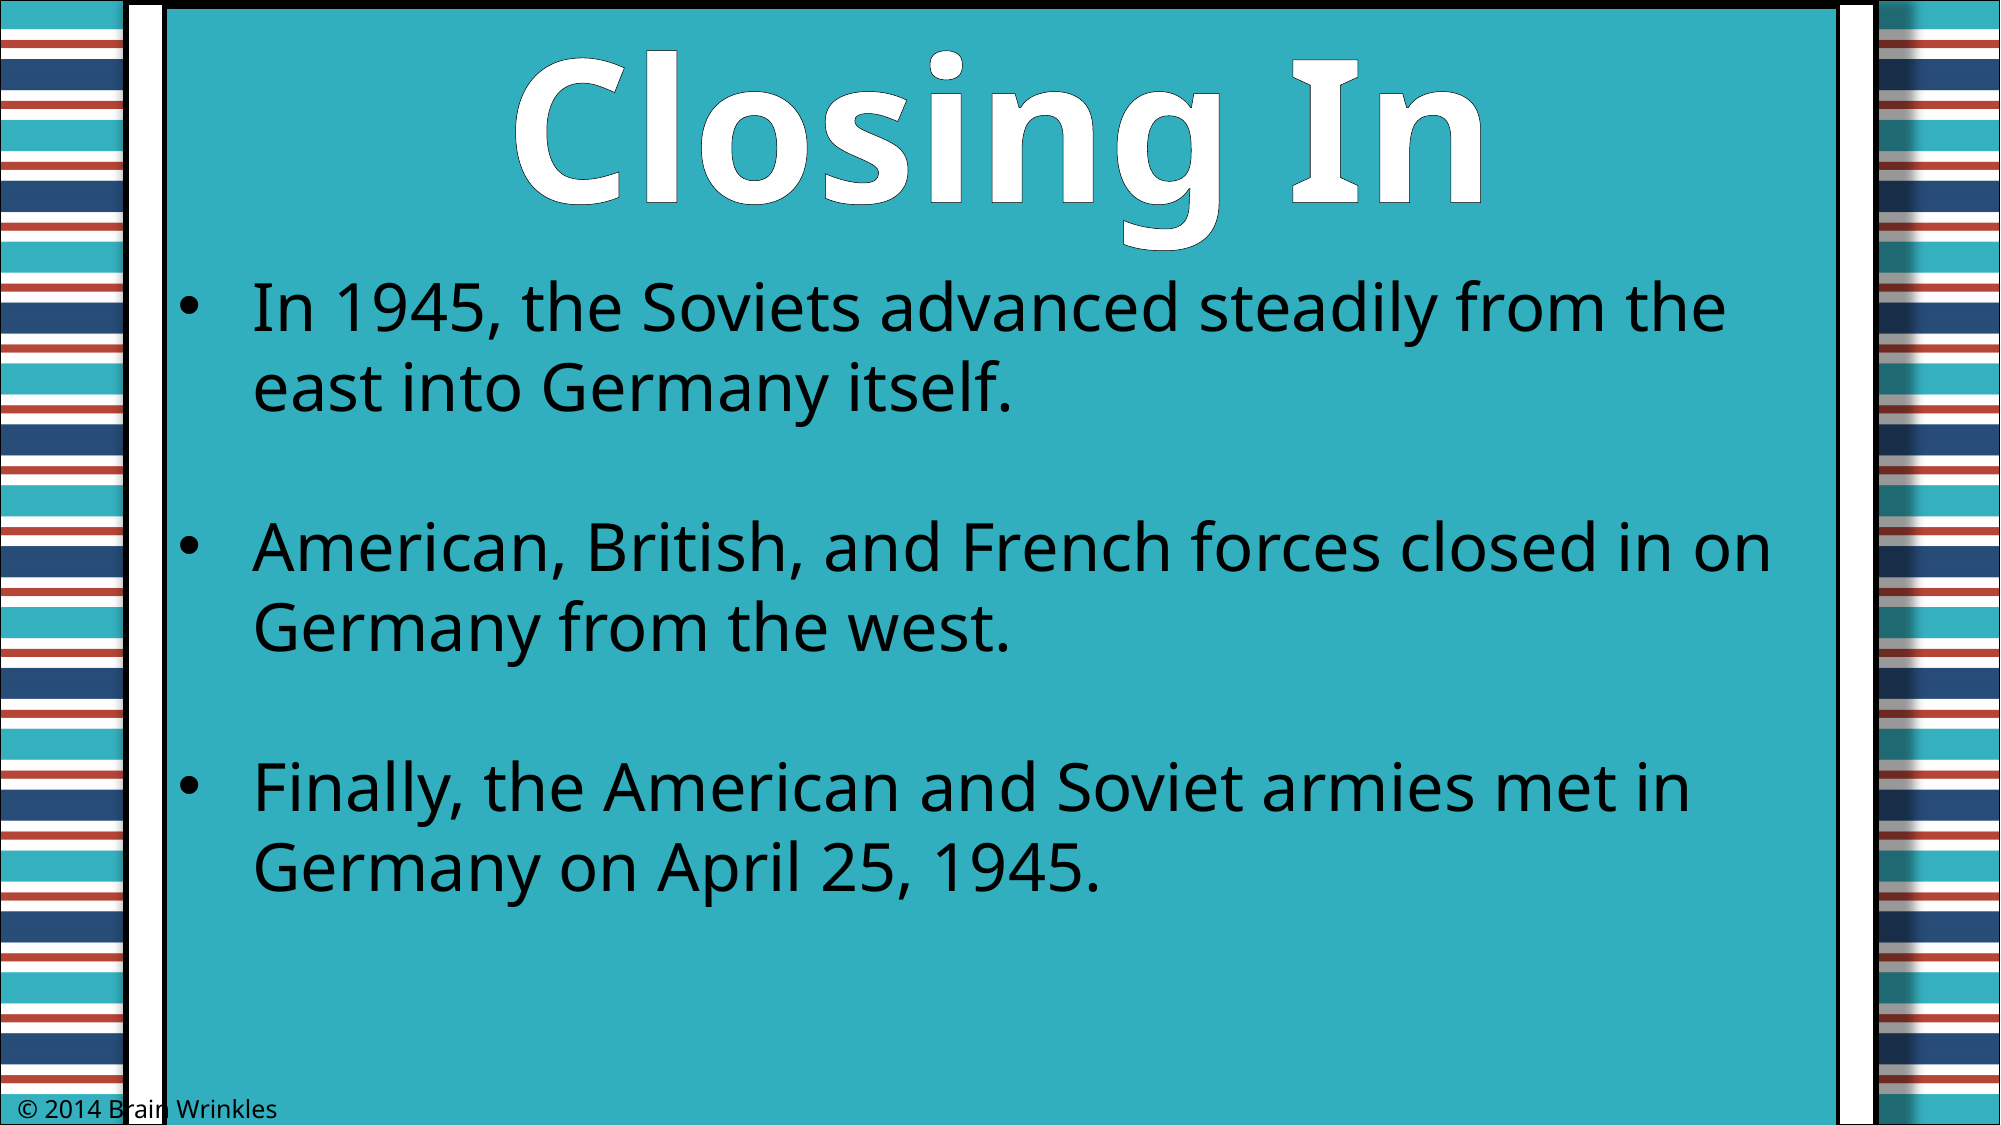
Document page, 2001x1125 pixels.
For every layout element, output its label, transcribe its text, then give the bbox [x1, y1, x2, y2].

text_box © 2014 Brain Wrinkles [2, 1086, 438, 1125]
text_box [125, 1, 488, 1086]
text_box [1917, 0, 2000, 1125]
text_box Closing In [488, 0, 1511, 251]
text_box [0, 0, 119, 1125]
text_box [163, 6, 1839, 1125]
text_box [1511, 1, 1877, 1125]
text_box In 1945, the Soviets advanced steadily from the east into Germany itself. American, British, and French forces closed in on Germany from the west. Finally, the American and Soviet armies met in Germany on April 25, 1945. [162, 257, 1838, 1125]
